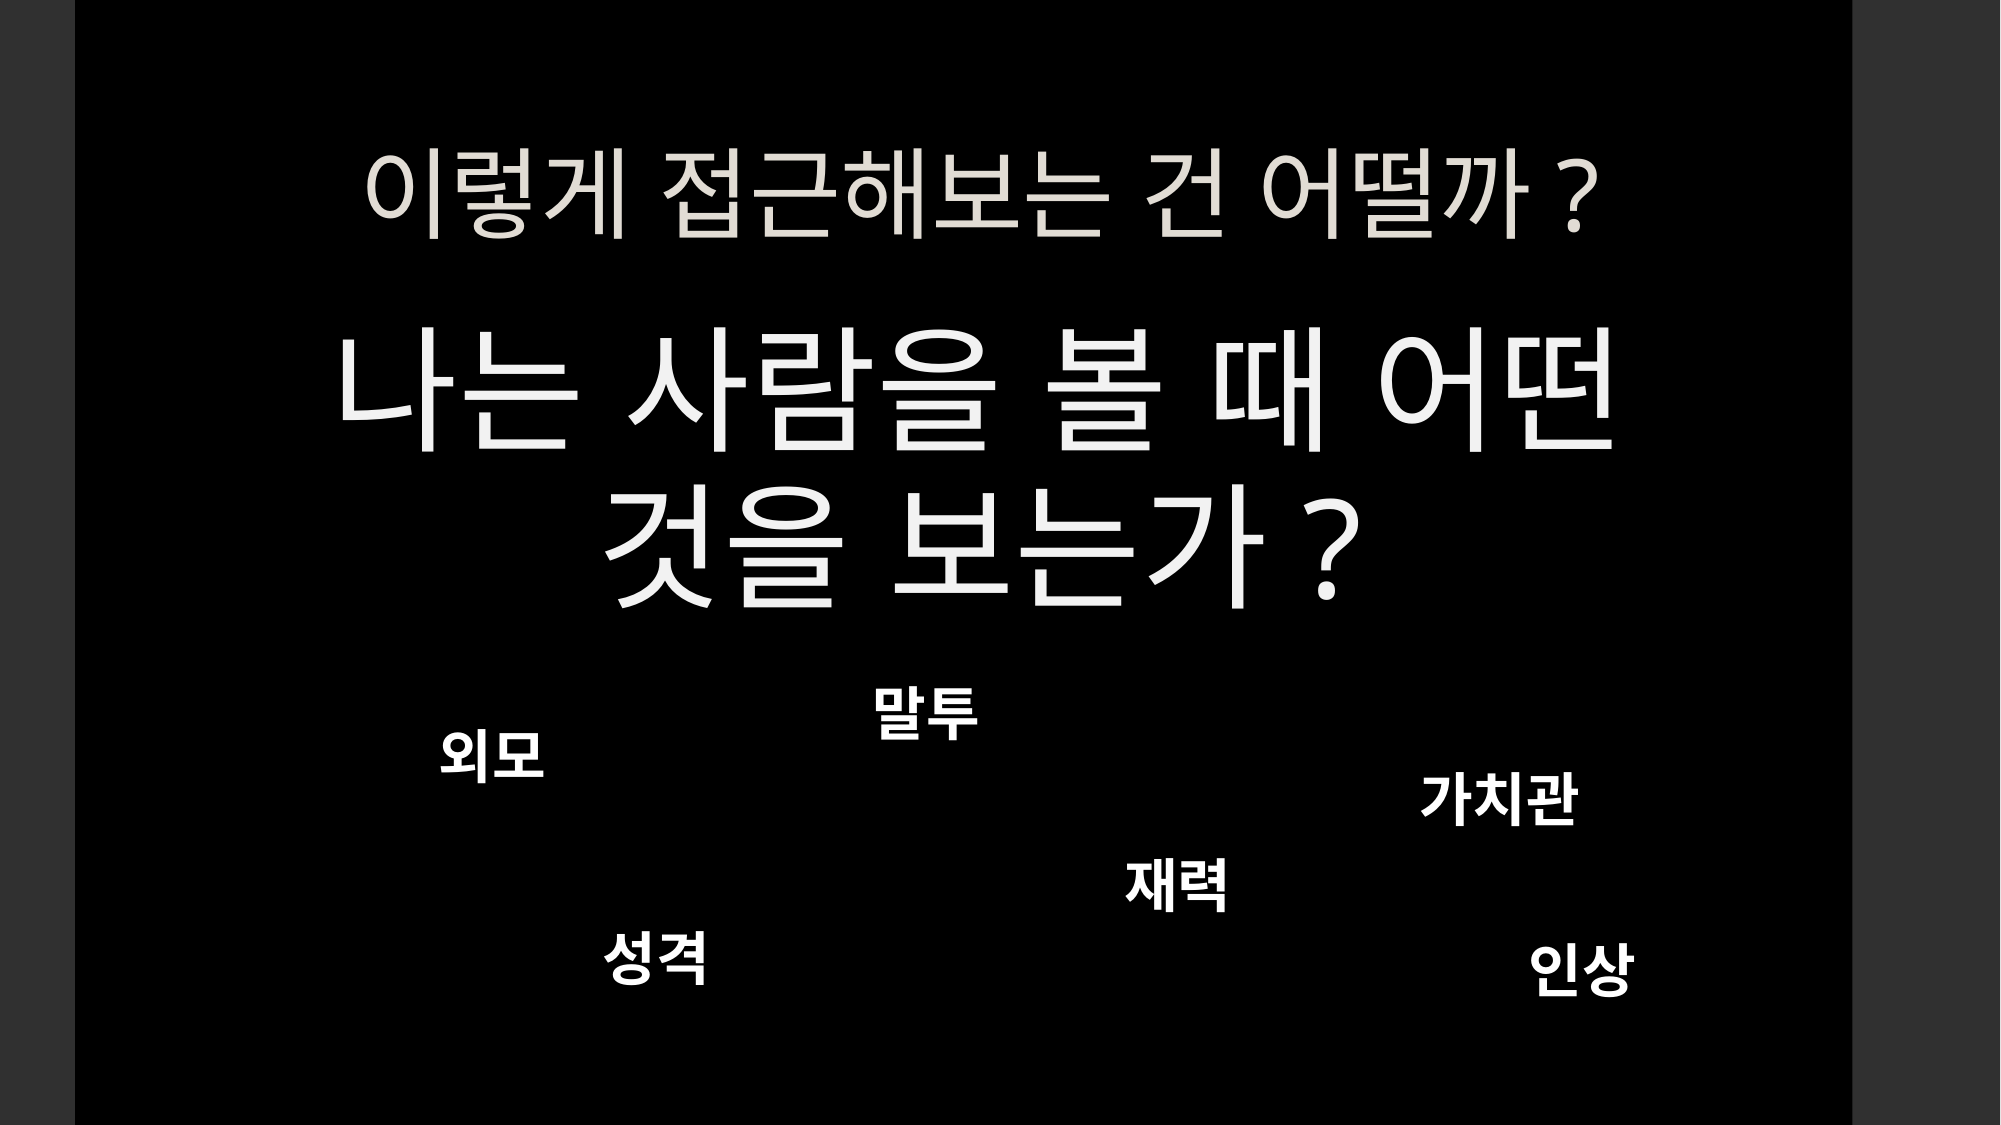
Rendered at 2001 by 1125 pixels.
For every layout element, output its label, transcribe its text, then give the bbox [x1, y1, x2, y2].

title 이렇게 접근해보는 건 어떨까? [206, 124, 1752, 276]
text_box 성격 [587, 914, 725, 1000]
text_box 재력 [1109, 841, 1247, 927]
text_box 말투 [857, 669, 995, 755]
subtitle 나는 사람을 볼 때 어떤 것을 보는가? [206, 276, 1752, 670]
text_box 인상 [1513, 927, 1651, 1012]
text_box 외모 [424, 712, 561, 798]
text_box 가치관 [1404, 755, 1595, 841]
